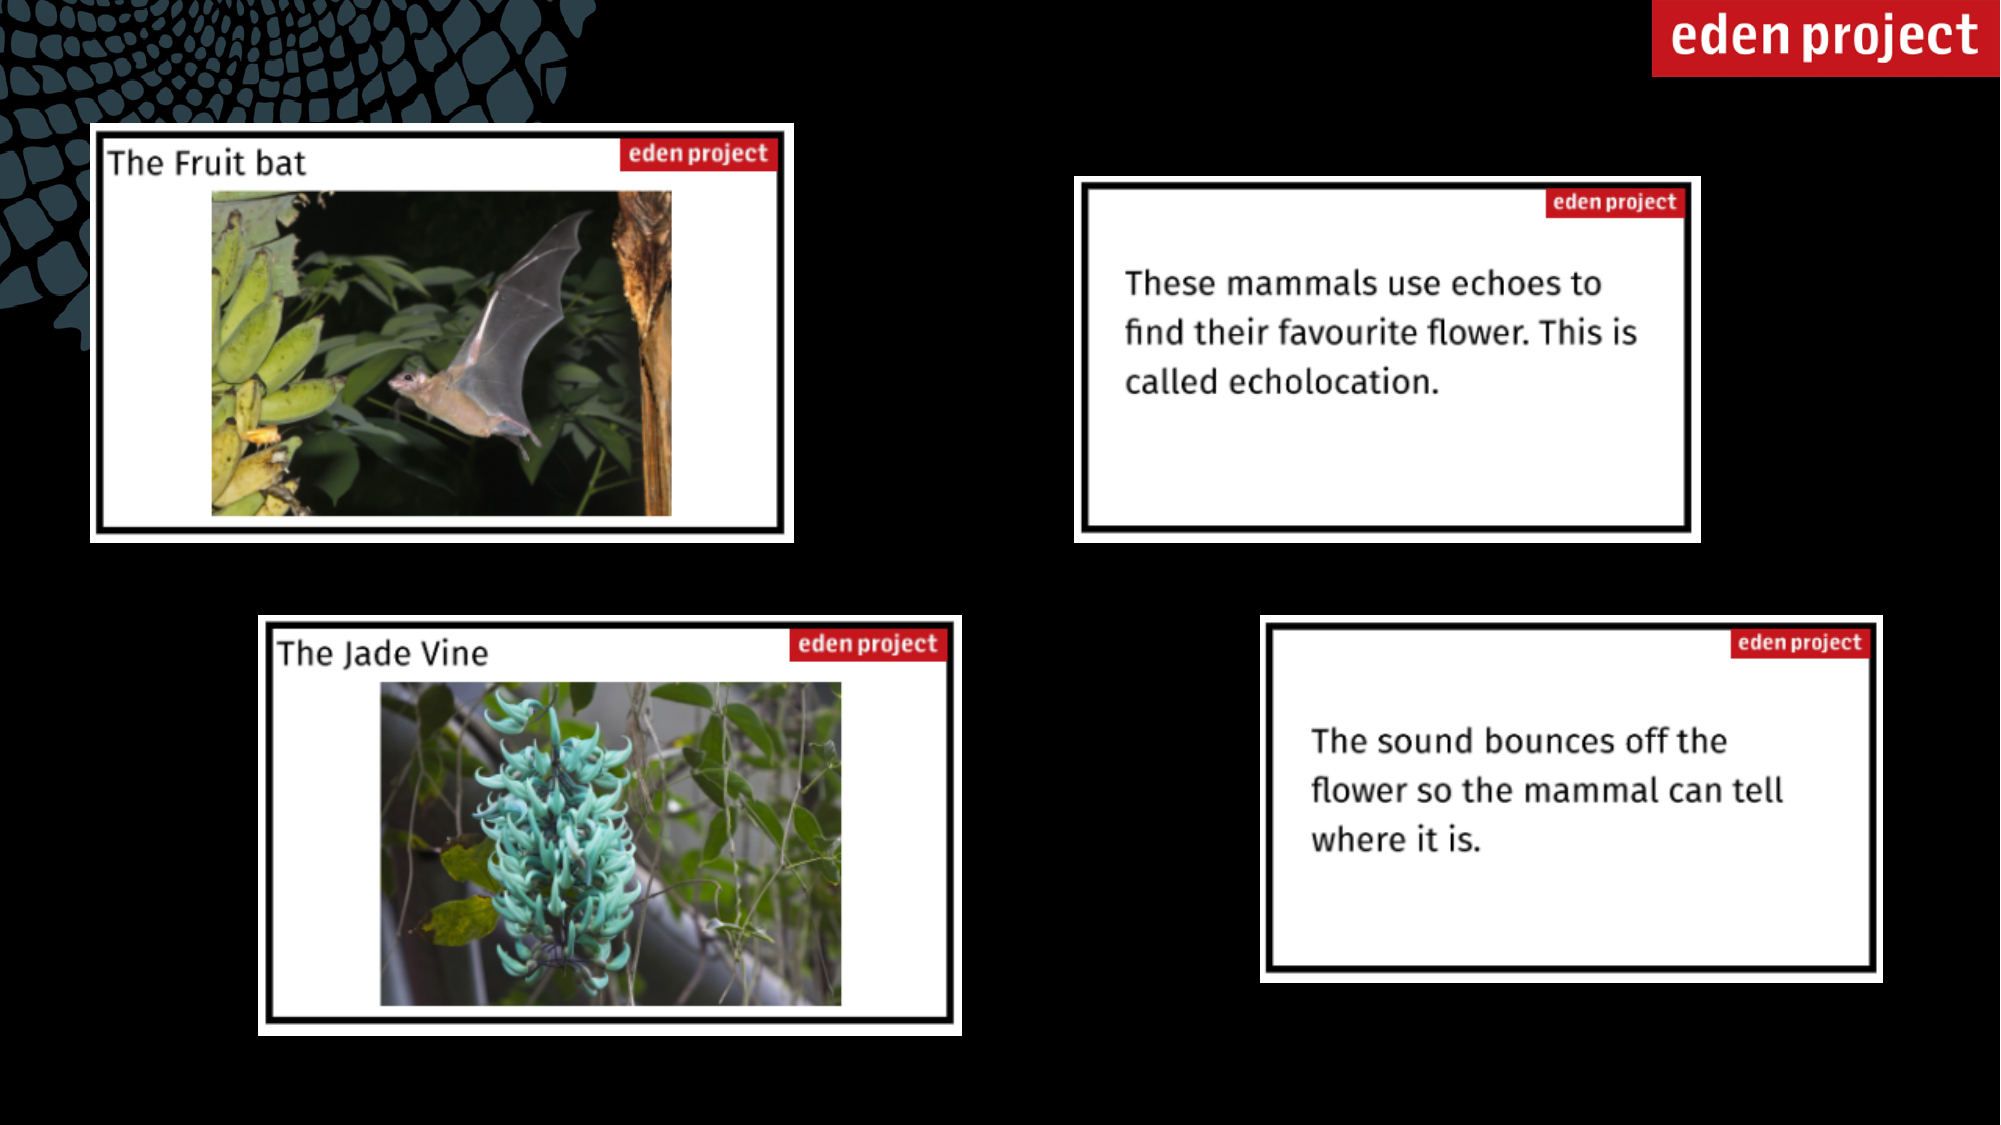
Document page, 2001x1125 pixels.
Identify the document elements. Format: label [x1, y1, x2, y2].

picture [258, 615, 962, 1036]
picture [1074, 176, 1701, 543]
picture [1260, 615, 1883, 983]
picture [0, 0, 794, 543]
picture [1651, 0, 2000, 77]
